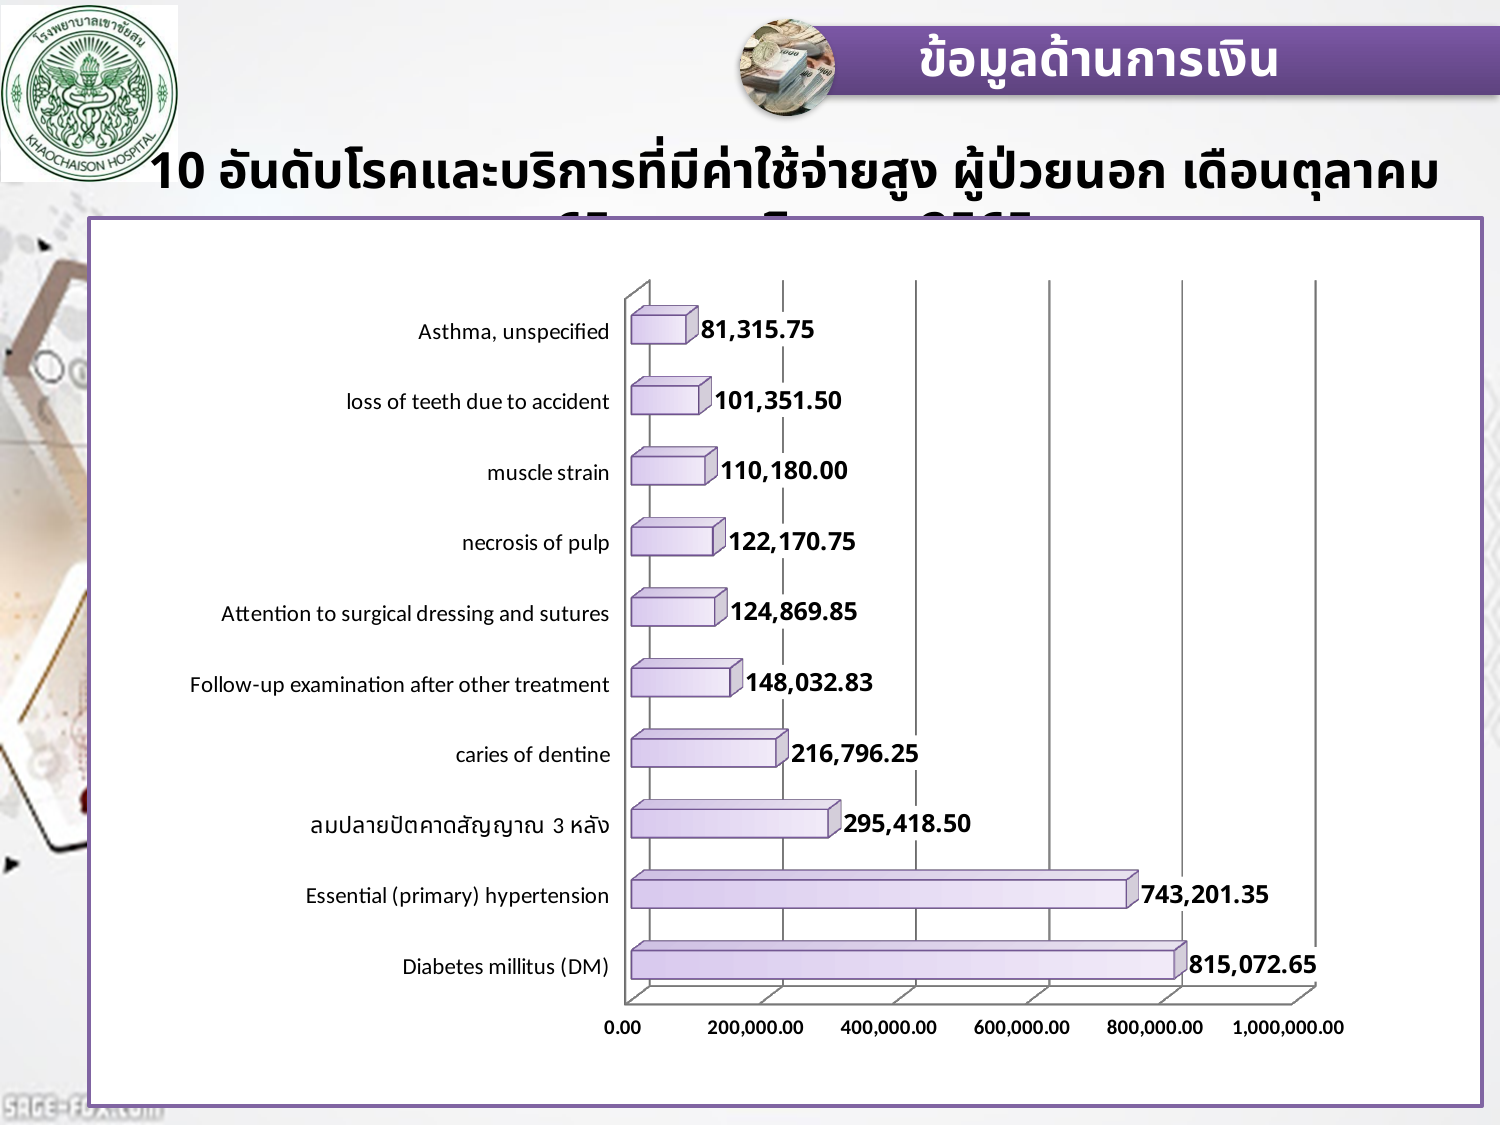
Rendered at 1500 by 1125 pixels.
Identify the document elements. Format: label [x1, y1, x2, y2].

text_box [739, 18, 1500, 216]
chart [147, 255, 1436, 1083]
picture [0, 0, 1500, 1125]
